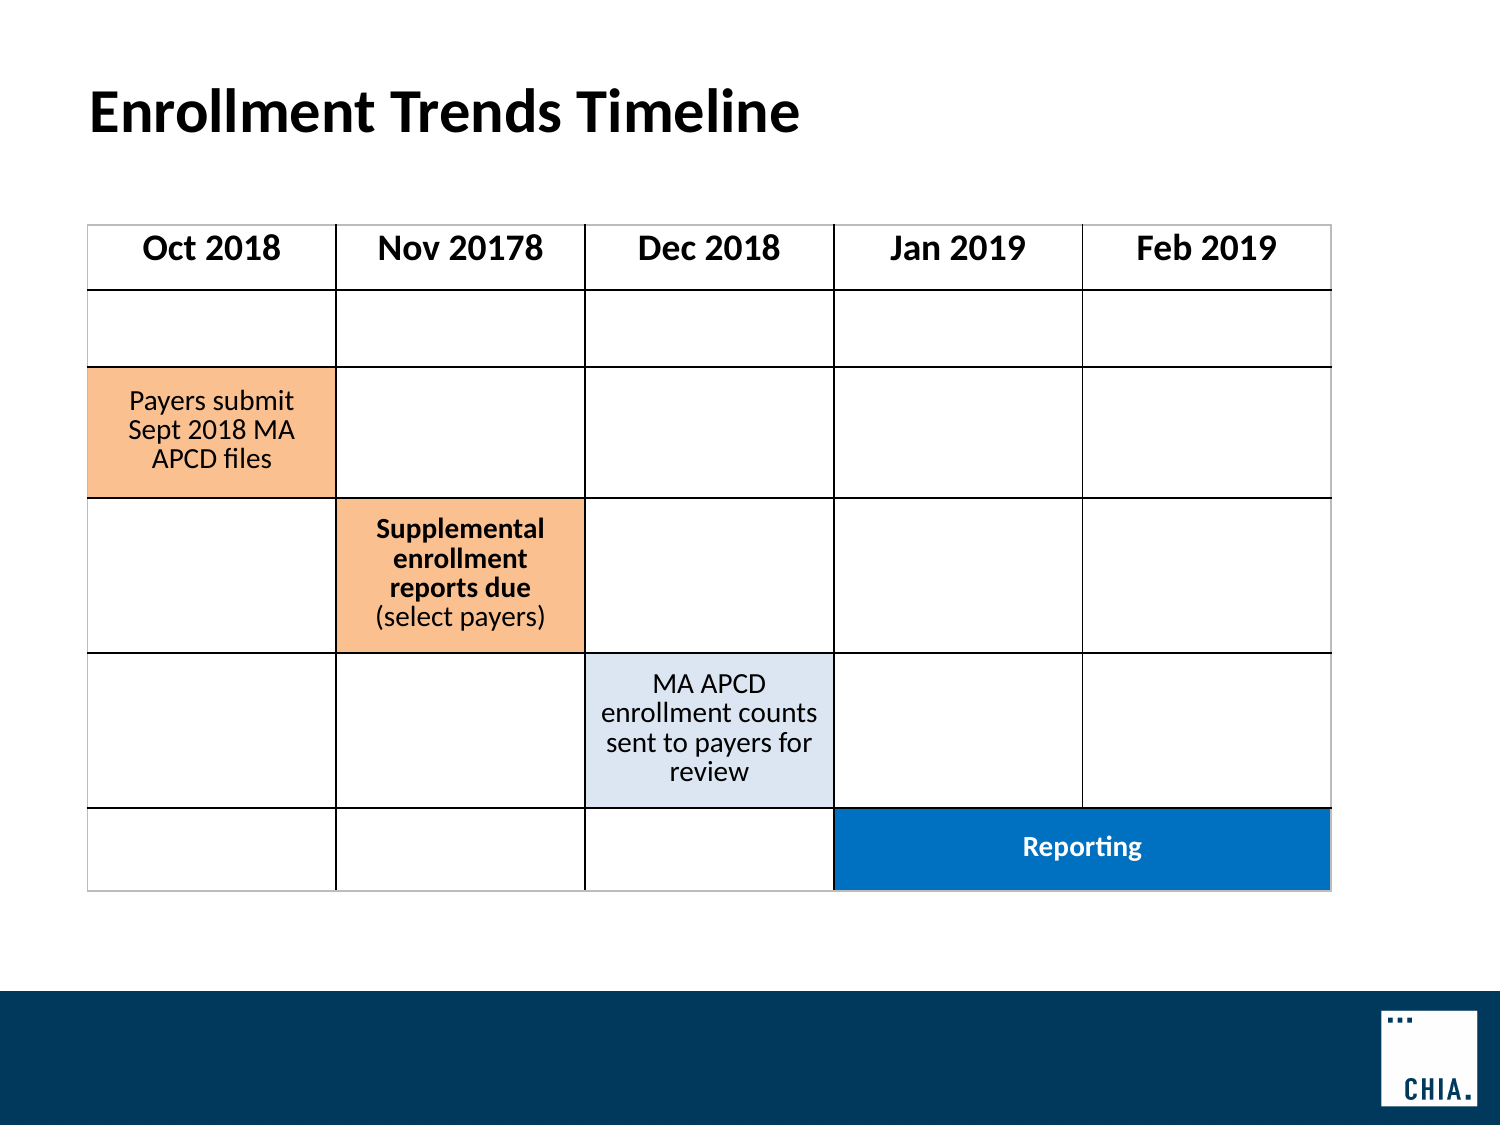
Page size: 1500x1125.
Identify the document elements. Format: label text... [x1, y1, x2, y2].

table_header Nov 20178 [337, 226, 584, 289]
table_cell [88, 499, 335, 652]
table_cell [337, 368, 584, 497]
table_cell [586, 499, 833, 652]
table_cell [337, 654, 584, 807]
table_cell [835, 499, 1082, 652]
table_cell [88, 654, 335, 807]
table_cell Reporting [835, 809, 1330, 890]
table_cell [586, 368, 833, 497]
table_header Feb 2019 [1083, 226, 1330, 289]
table_cell [586, 809, 833, 890]
picture [0, 991, 1500, 1125]
table_header Oct 2018 [88, 226, 335, 289]
table_cell [586, 291, 833, 366]
table_header Jan 2019 [835, 226, 1082, 289]
table_header Dec 2018 [586, 226, 833, 289]
table_cell [835, 291, 1082, 366]
table_cell [1083, 654, 1330, 807]
table_cell [1083, 499, 1330, 652]
table_cell [1083, 368, 1330, 497]
text_box Enrollment Trends Timeline [74, 62, 1350, 153]
table_cell Supplemental enrollment reports due (select payers) [337, 499, 584, 652]
table_cell [1083, 291, 1330, 366]
table_cell [88, 291, 335, 366]
table_cell [835, 654, 1082, 807]
table_cell MA APCD enrollment counts sent to payers for review [586, 654, 833, 807]
table_cell [88, 809, 335, 890]
table_cell [337, 291, 584, 366]
table_cell [835, 368, 1082, 497]
table_cell [337, 809, 584, 890]
table_cell Payers submit Sept 2018 MA APCD files [88, 368, 335, 497]
